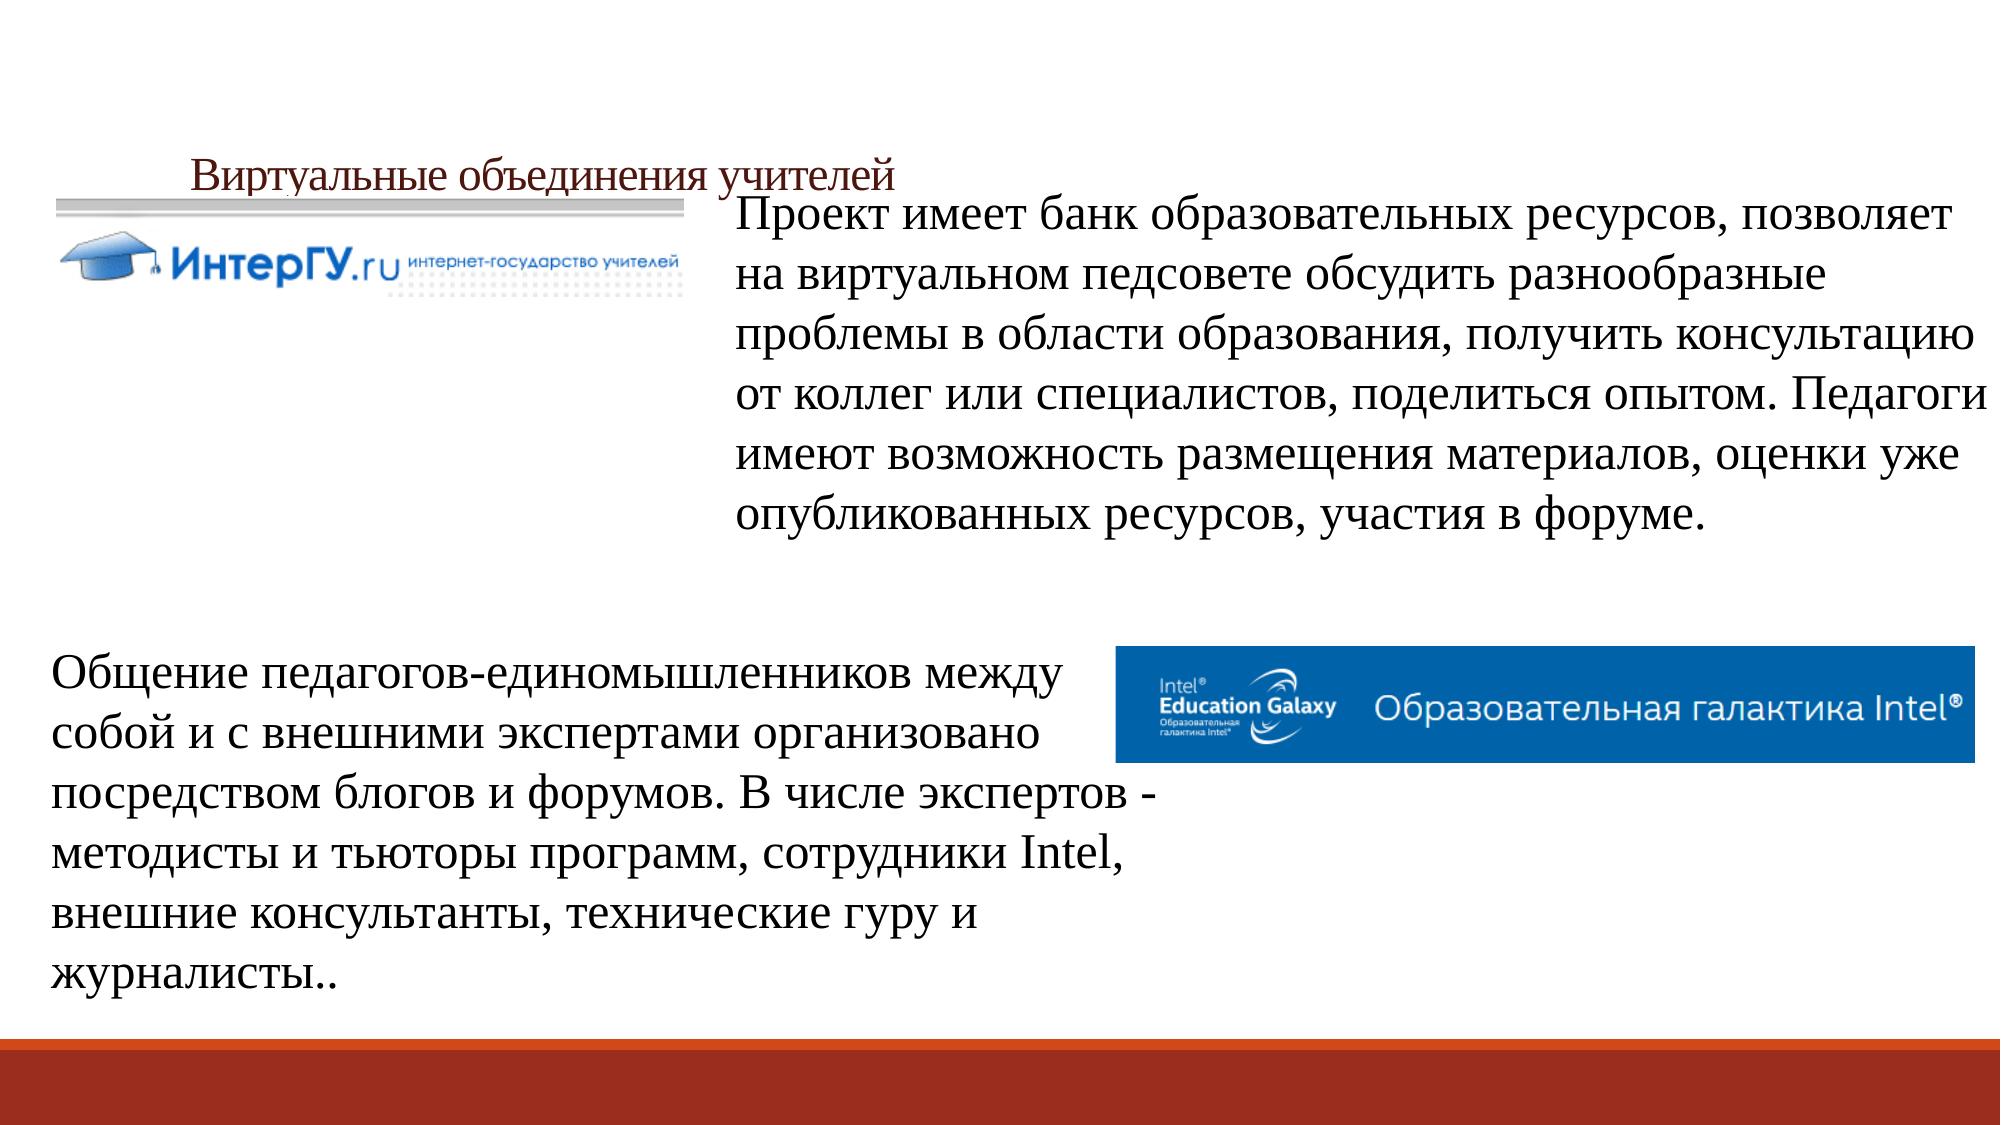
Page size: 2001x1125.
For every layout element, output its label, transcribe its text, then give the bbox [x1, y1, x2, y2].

text_box Общение педагогов-единомышленников между собой и с внешними экспертами организовано посредством блогов и форумов. В числе экспертов - методисты и тьюторы программ, сотрудники Intel, внешние консультанты, технические гуру и журналисты.. [36, 630, 1188, 1006]
picture [55, 195, 685, 298]
title Виртуальные объединения учителей [174, 143, 1895, 313]
picture [1115, 646, 1976, 763]
text_box Проект имеет банк образовательных ресурсов, позволяет на виртуальном педсовете обсудить разнообразные проблемы в области образования, получить консультацию от коллег или специалистов, поделиться опытом. Педагоги имеют возможность размещения материалов, оценки уже опубликованных ресурсов, участия в форуме. [720, 172, 2000, 548]
